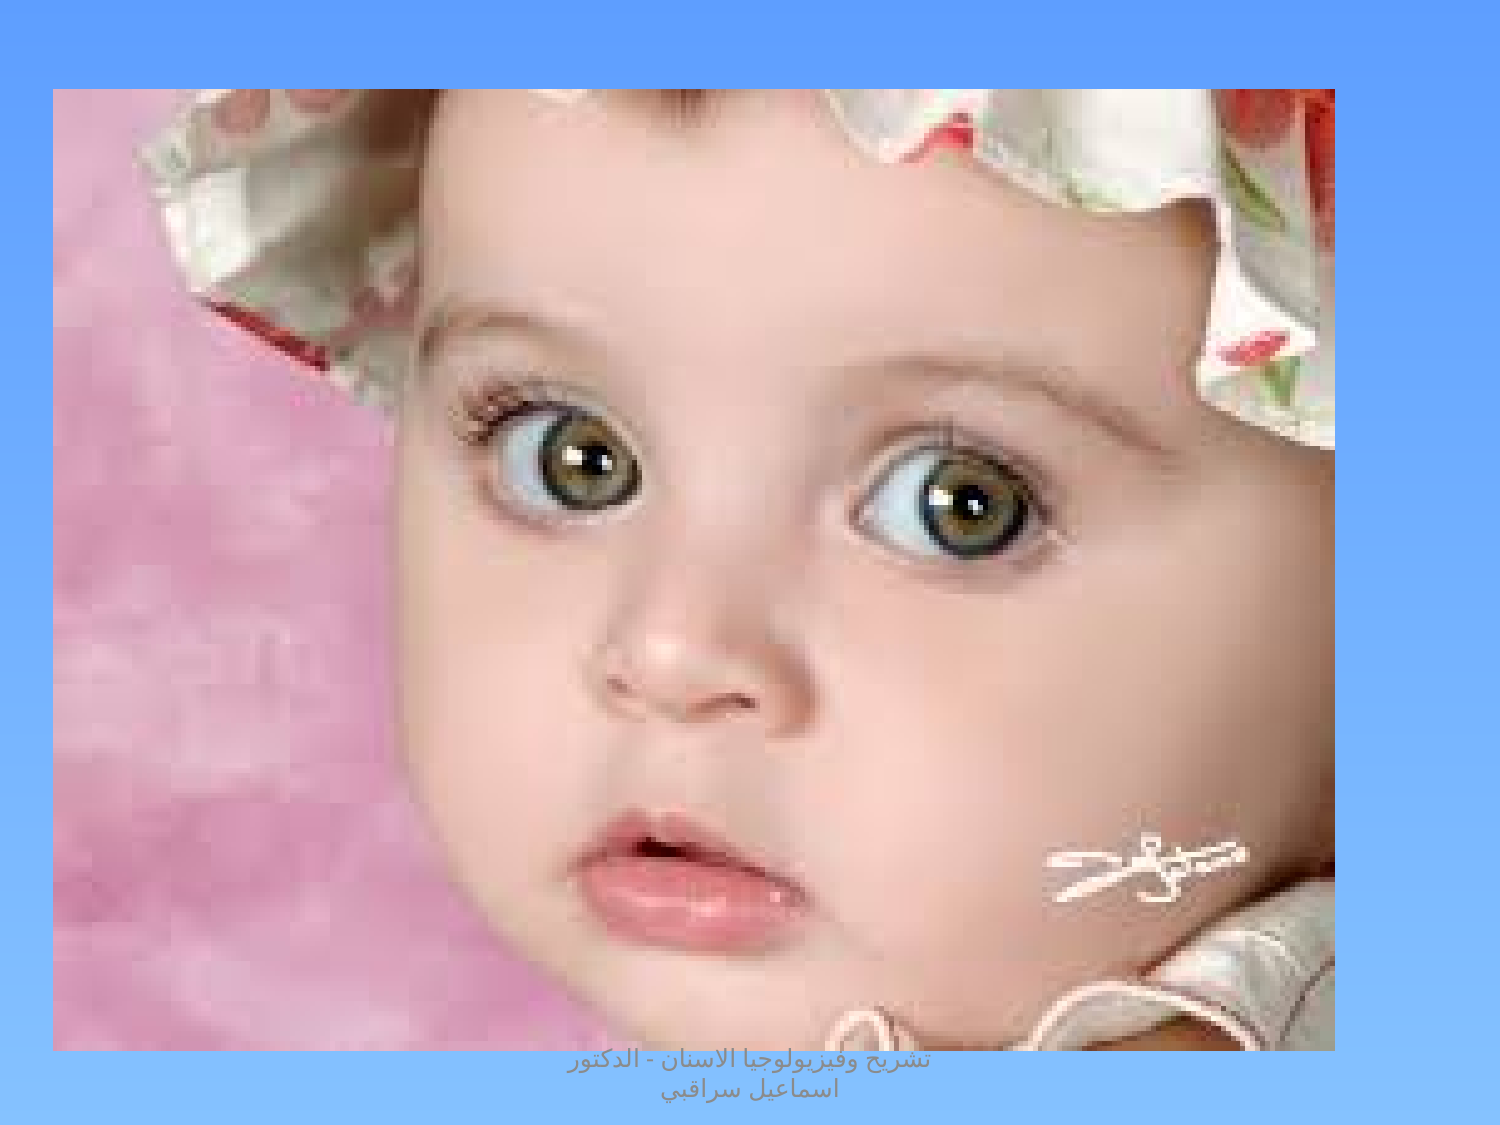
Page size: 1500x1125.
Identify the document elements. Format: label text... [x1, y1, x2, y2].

footer تشريح وفيزيولوجيا الاسنان - الدكتور اسماعيل سراقبي [512, 1059, 988, 1103]
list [52, 89, 1336, 1051]
